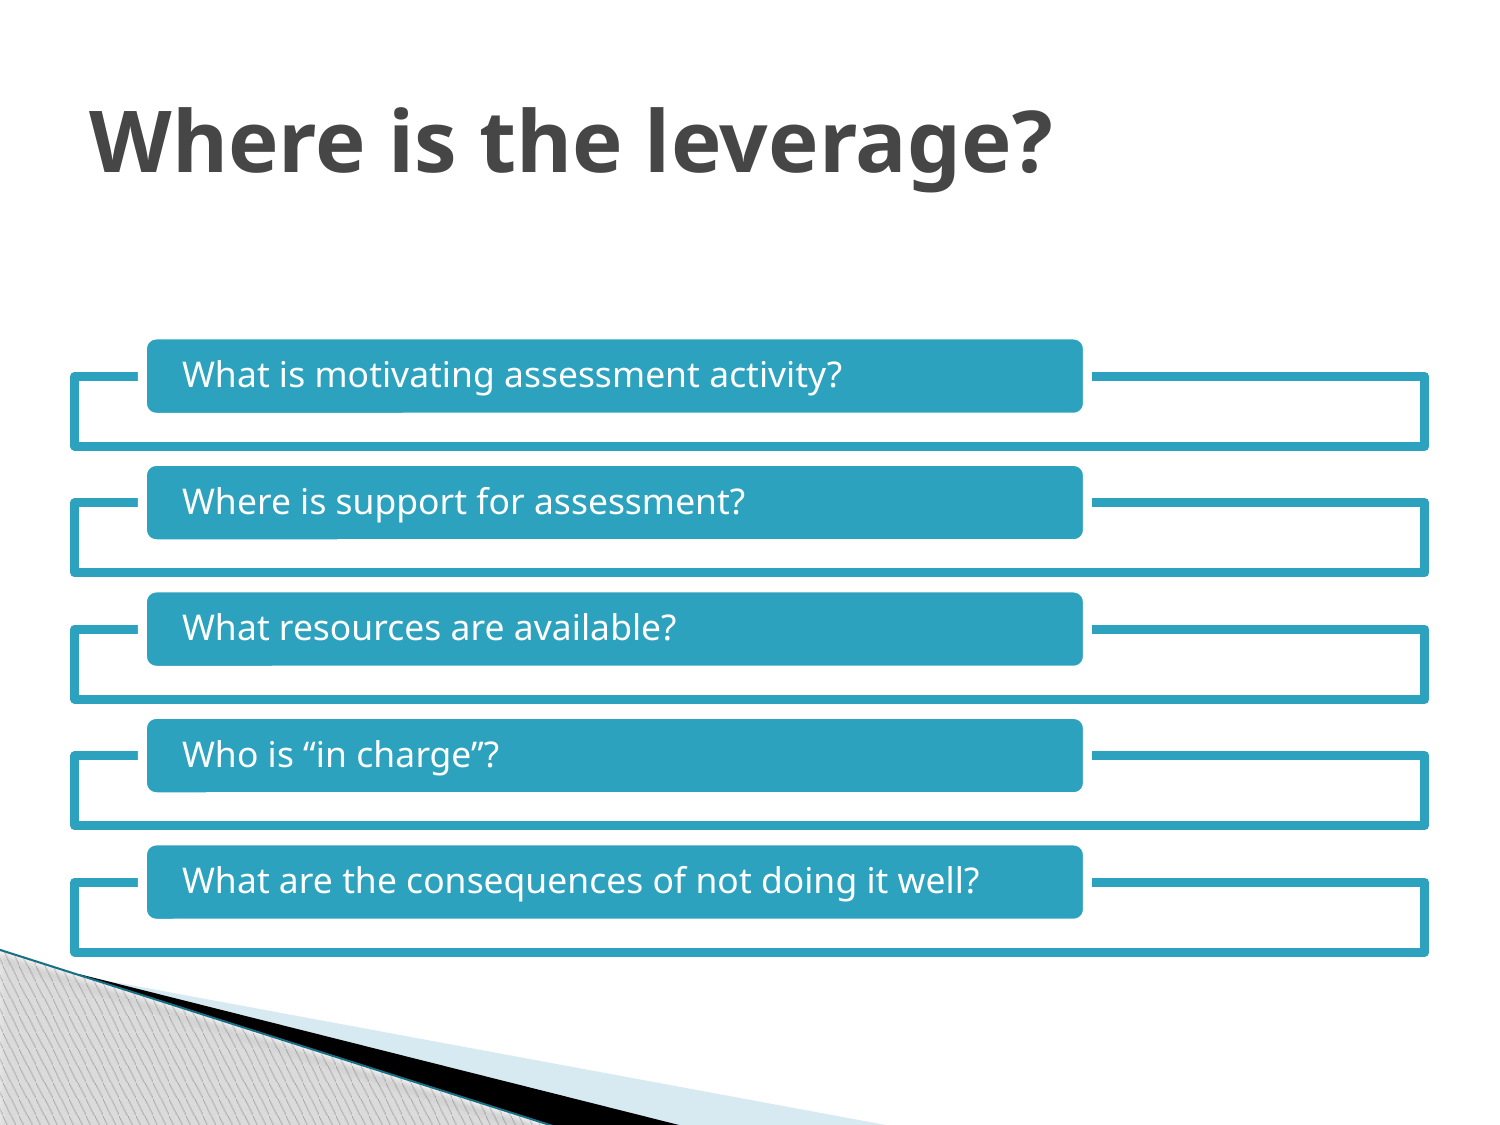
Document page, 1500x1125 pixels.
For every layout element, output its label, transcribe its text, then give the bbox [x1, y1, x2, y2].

title Where is the leverage? [75, 45, 1425, 187]
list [74, 187, 1426, 1101]
